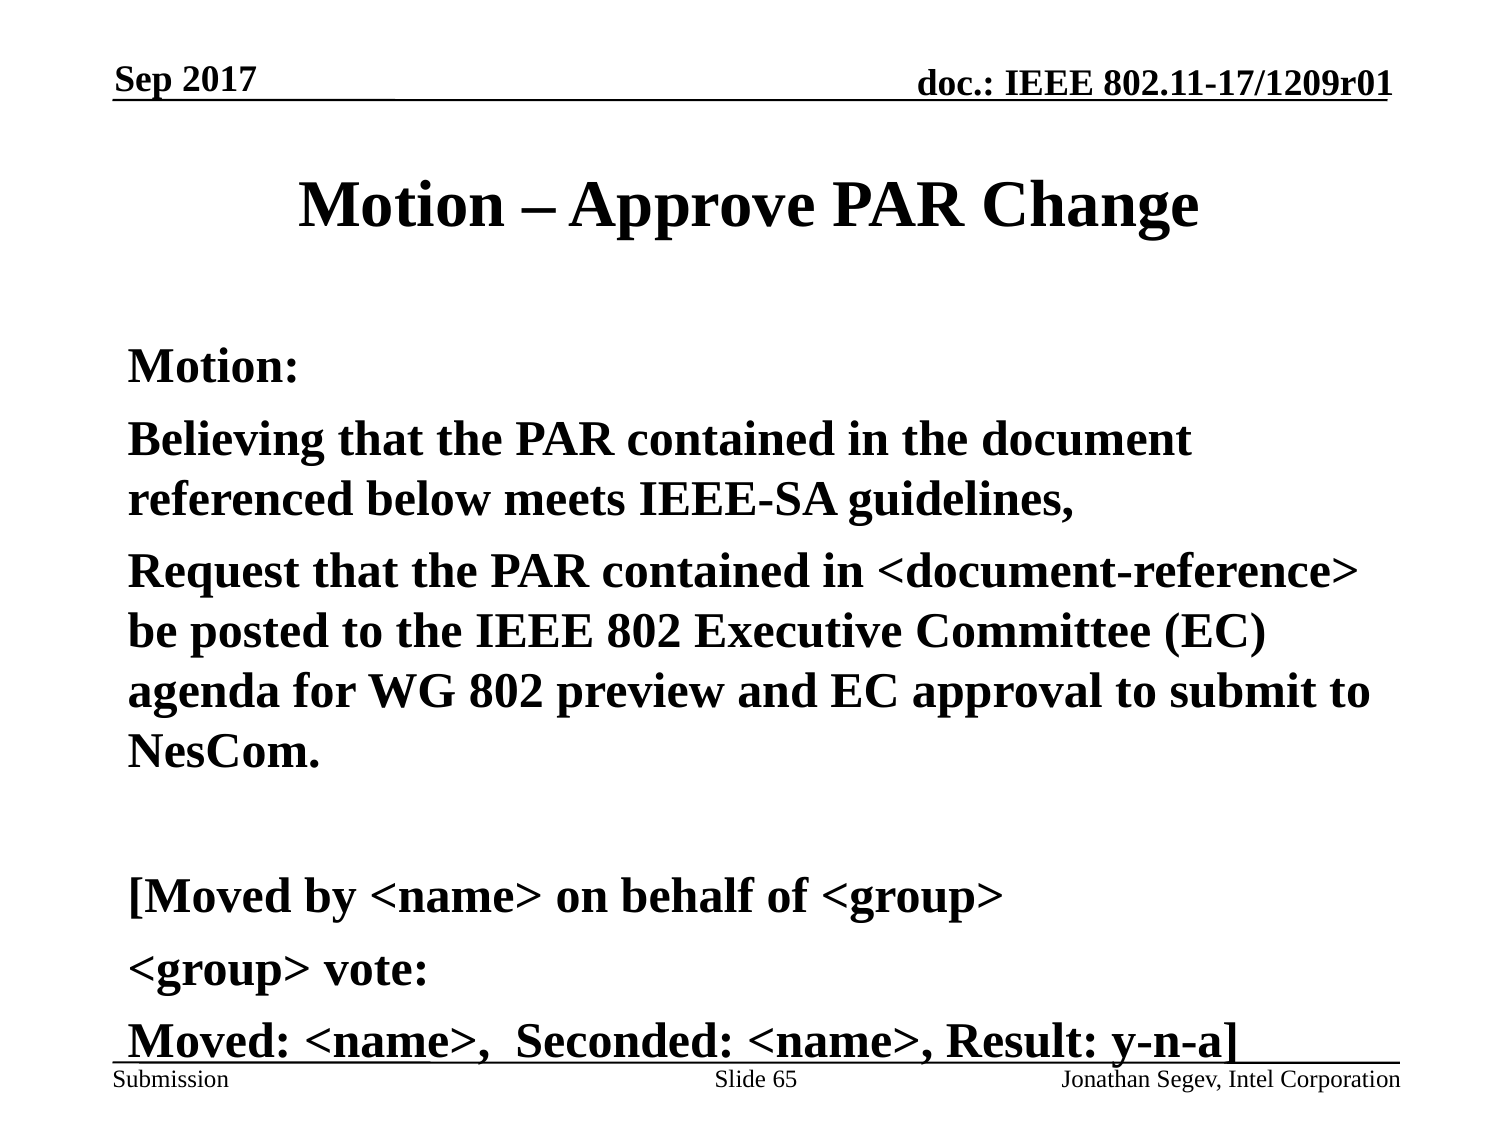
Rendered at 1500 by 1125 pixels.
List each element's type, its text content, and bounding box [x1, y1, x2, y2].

footer Jonathan Segev, Intel Corporation [878, 1061, 1402, 1093]
slide_number Slide 65 [712, 1061, 800, 1123]
list Motion: Believing that the PAR contained in the document referenced below meets IEEE-SA guidelines, Request that the PAR contained in <document-reference> be posted to the IEEE 802 Executive Committee (EC) agenda for WG 802 preview and EC approval to submit to NesCom. [Moved by <name> on behalf of <group> <group> vote: Moved: <name>, Seconded: <name>, Result: y-n-a] [112, 324, 1388, 1000]
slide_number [114, 54, 423, 100]
title Motion – Approve PAR Change [112, 112, 1388, 288]
